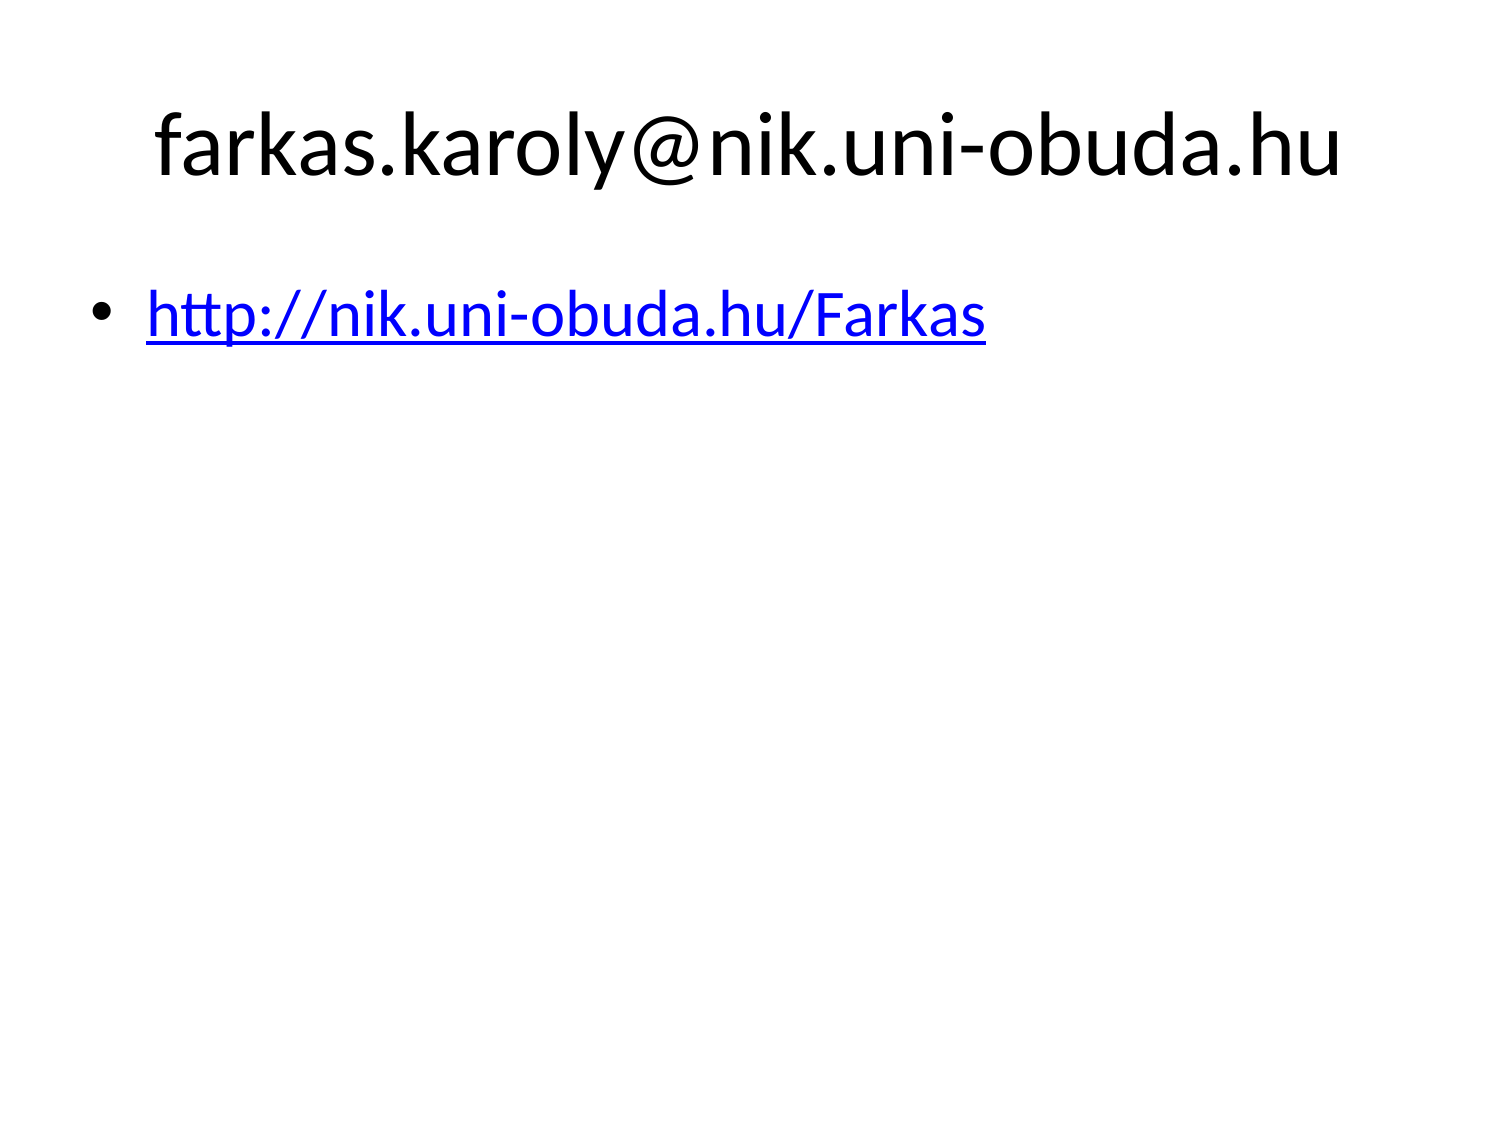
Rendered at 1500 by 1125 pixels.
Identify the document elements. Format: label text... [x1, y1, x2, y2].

list http://nik.uni-obuda.hu/Farkas [75, 262, 1425, 1005]
title farkas.karoly@nik.uni-obuda.hu [75, 45, 1425, 233]
